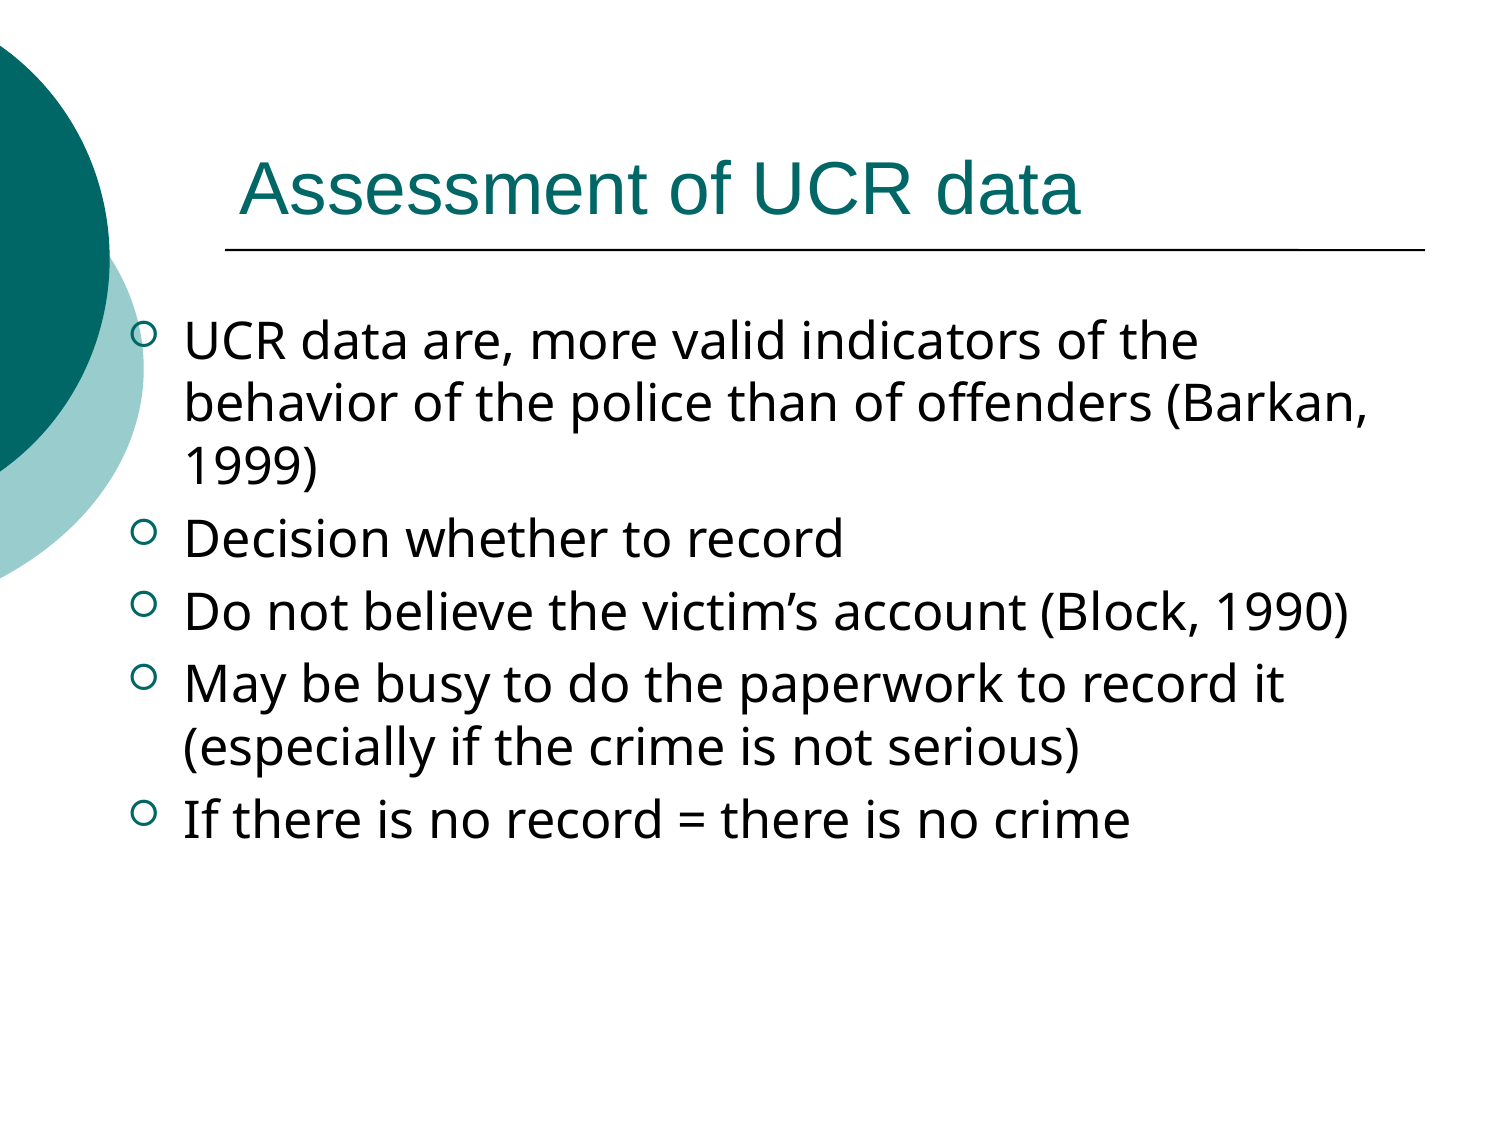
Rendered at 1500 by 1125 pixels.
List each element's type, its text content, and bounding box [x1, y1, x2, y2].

title Assessment of UCR data [224, 49, 1425, 238]
list UCR data are, more valid indicators of the behavior of the police than of offenders (Barkan, 1999) Decision whether to record Do not believe the victim’s account (Block, 1990) May be busy to do the paperwork to record it (especially if the crime is not serious) If there is no record = there is no crime [112, 299, 1425, 975]
